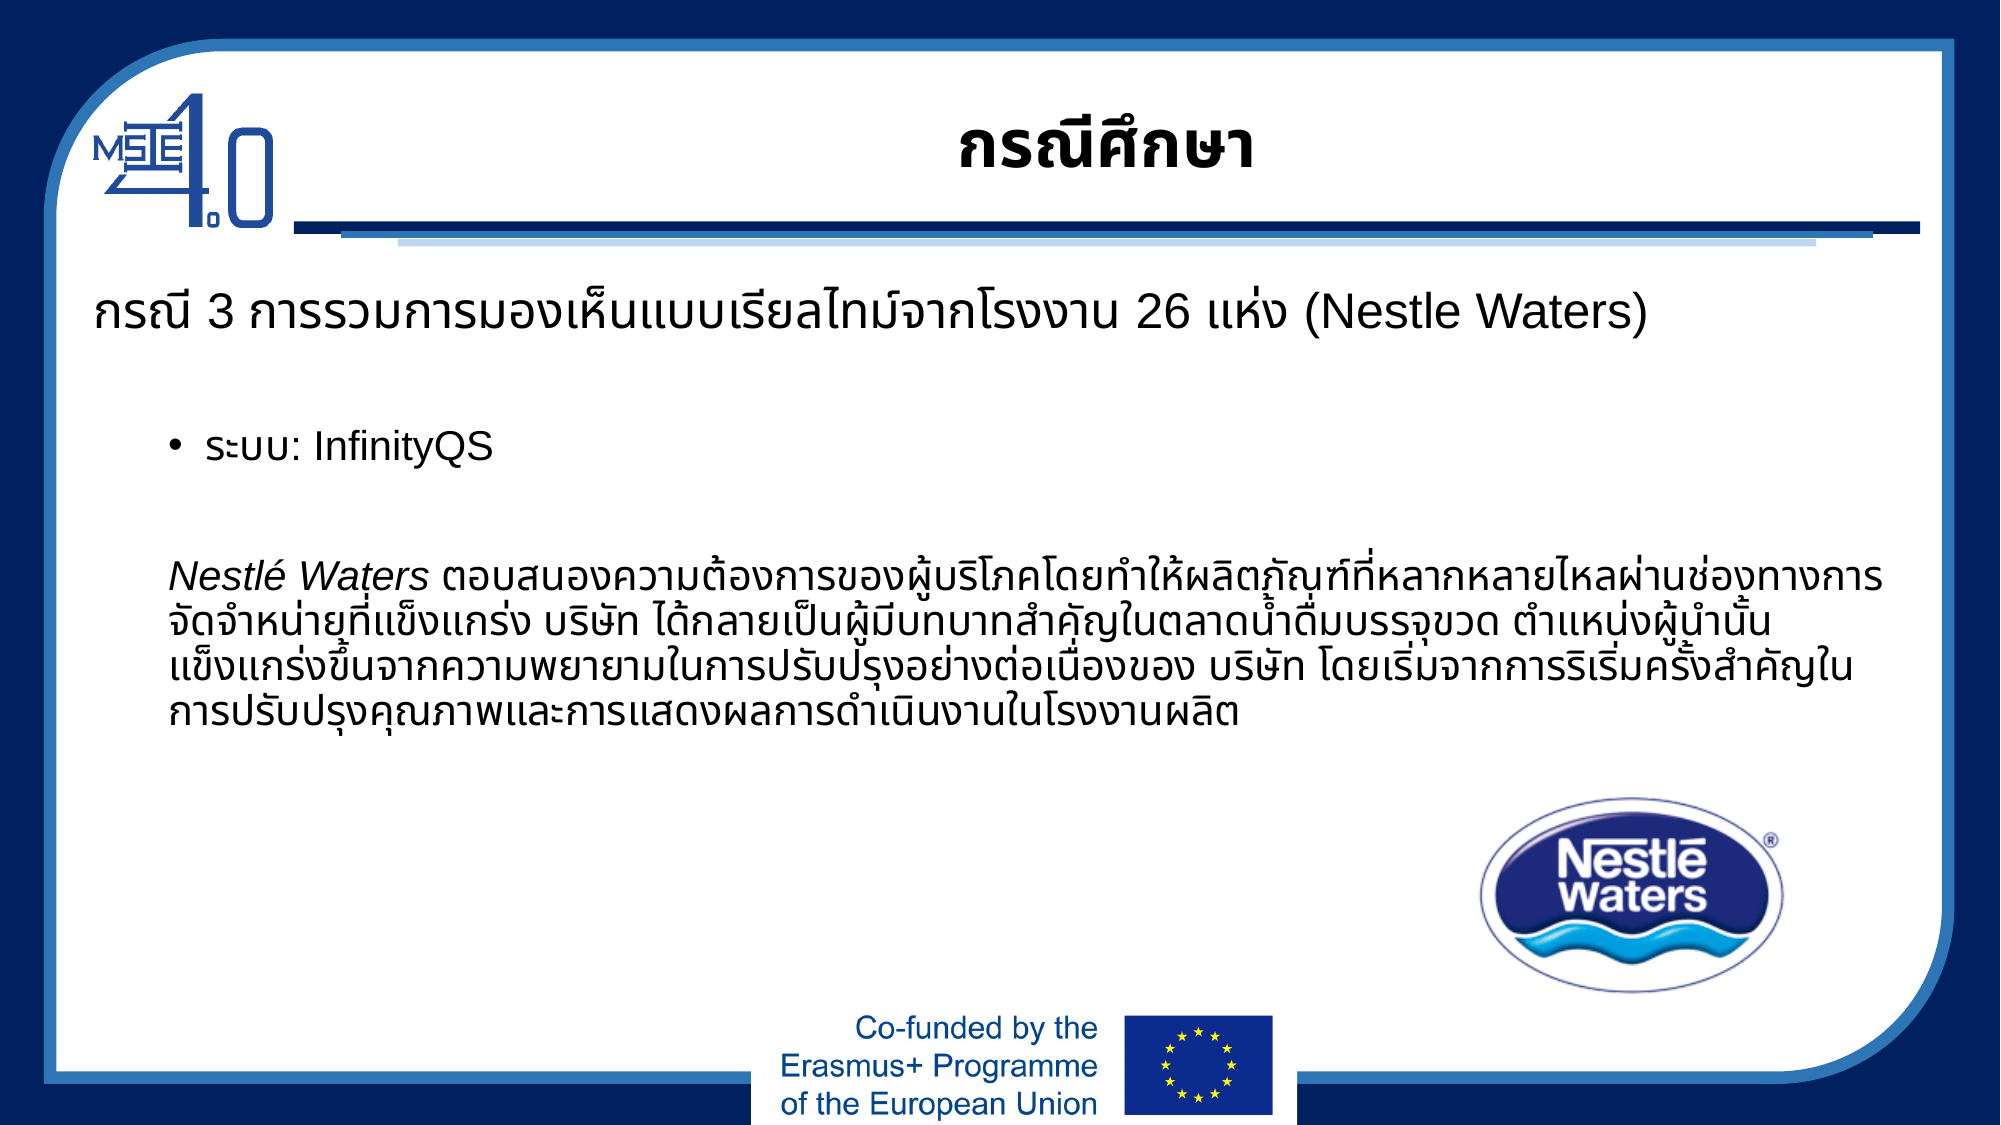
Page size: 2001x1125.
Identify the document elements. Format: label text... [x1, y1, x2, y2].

list กรณี 3 การรวมการมองเห็นแบบเรียลไทม์จากโรงงาน 26 แห่ง (Nestle Waters) ระบบ: InfinityQS Nestlé Waters ตอบสนองความต้องการของผู้บริโภคโดยทำให้ผลิตภัณฑ์ที่หลากหลายไหลผ่านช่องทางการจัดจำหน่ายที่แข็งแกร่ง บริษัท ได้กลายเป็นผู้มีบทบาทสำคัญในตลาดน้ำดื่มบรรจุขวด ตำแหน่งผู้นำนั้นแข็งแกร่งขึ้นจากความพยายามในการปรับปรุงอย่างต่อเนื่องของ บริษัท โดยเริ่มจากการริเริ่มครั้งสำคัญในการปรับปรุงคุณภาพและการแสดงผลการดำเนินงานในโรงงานผลิต [78, 277, 1921, 984]
title กรณีศึกษา [294, 73, 1921, 220]
picture [1476, 738, 1789, 1052]
picture [751, 1003, 1298, 1125]
